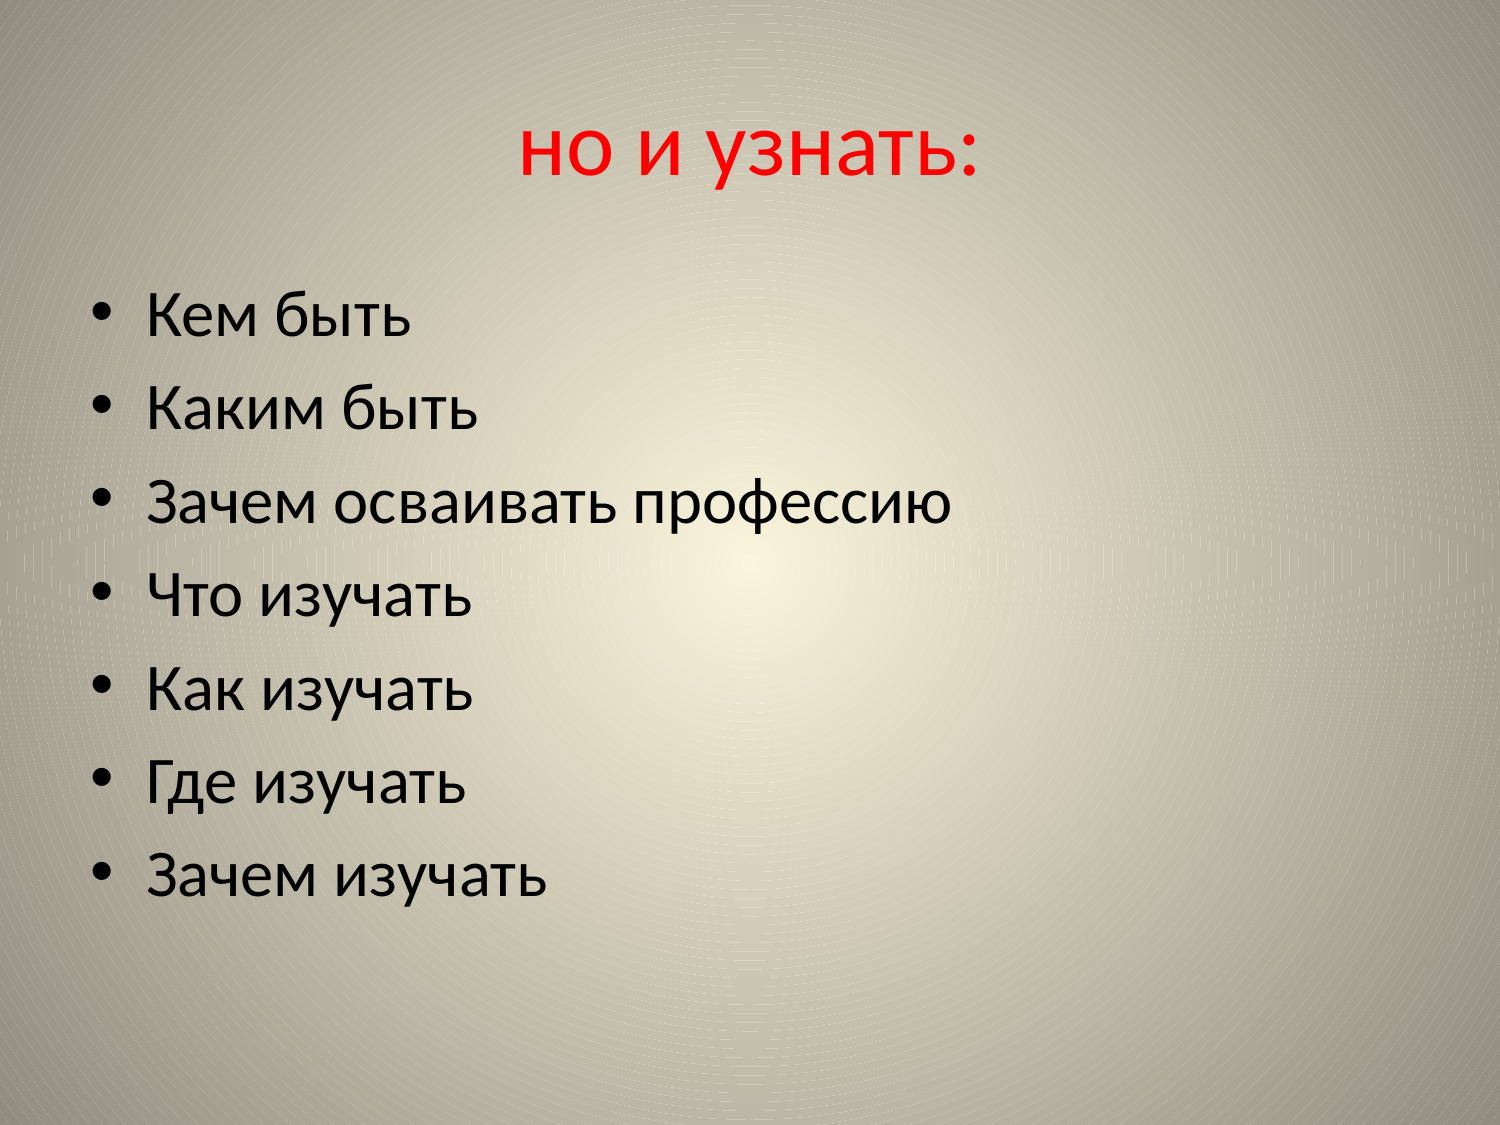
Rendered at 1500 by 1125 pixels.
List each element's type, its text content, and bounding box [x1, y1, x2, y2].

title но и узнать: [75, 45, 1425, 233]
list Кем быть Каким быть Зачем осваивать профессию Что изучать Как изучать Где изучать Зачем изучать [75, 262, 1425, 1005]
